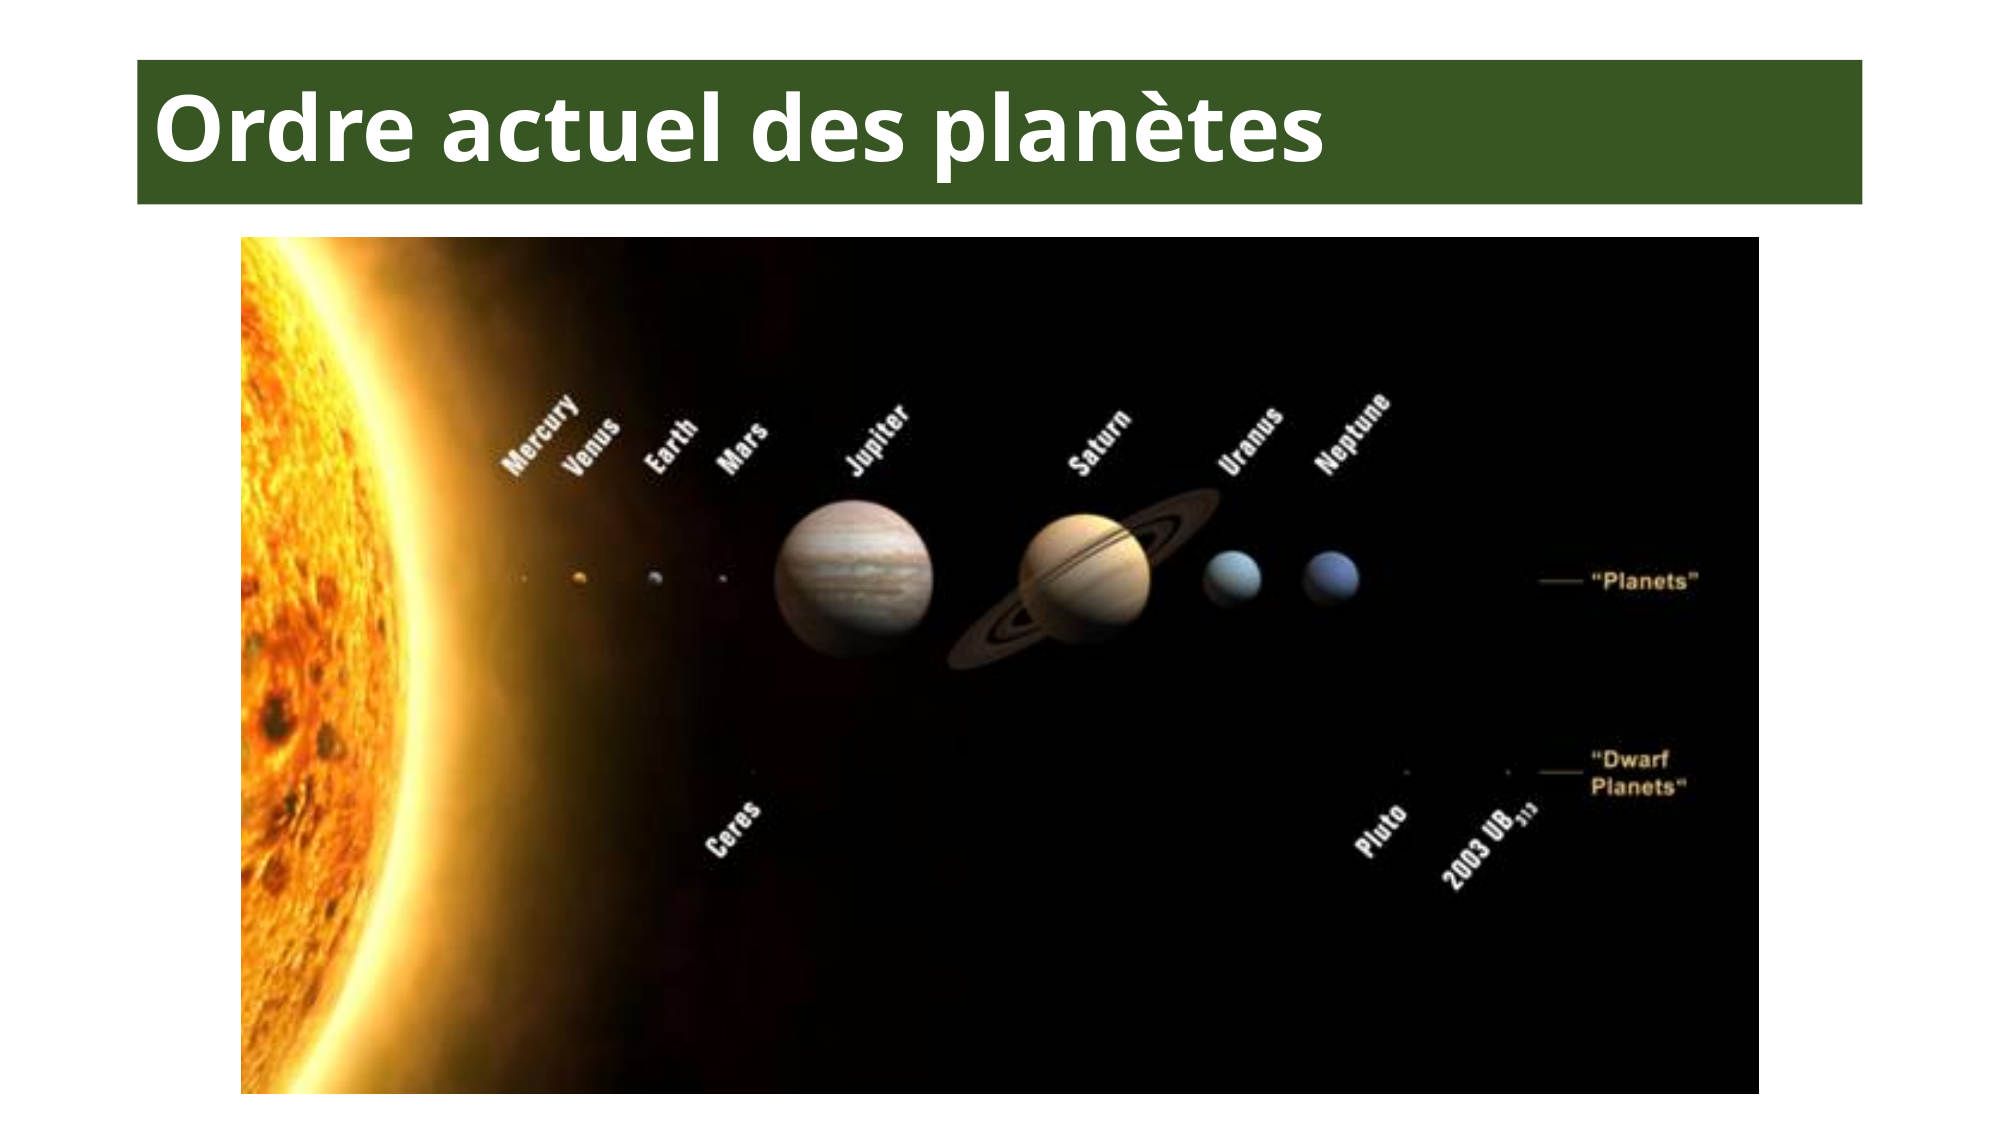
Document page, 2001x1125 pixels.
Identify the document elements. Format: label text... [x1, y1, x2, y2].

title Ordre actuel des planètes [137, 59, 1863, 205]
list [241, 237, 1759, 1094]
